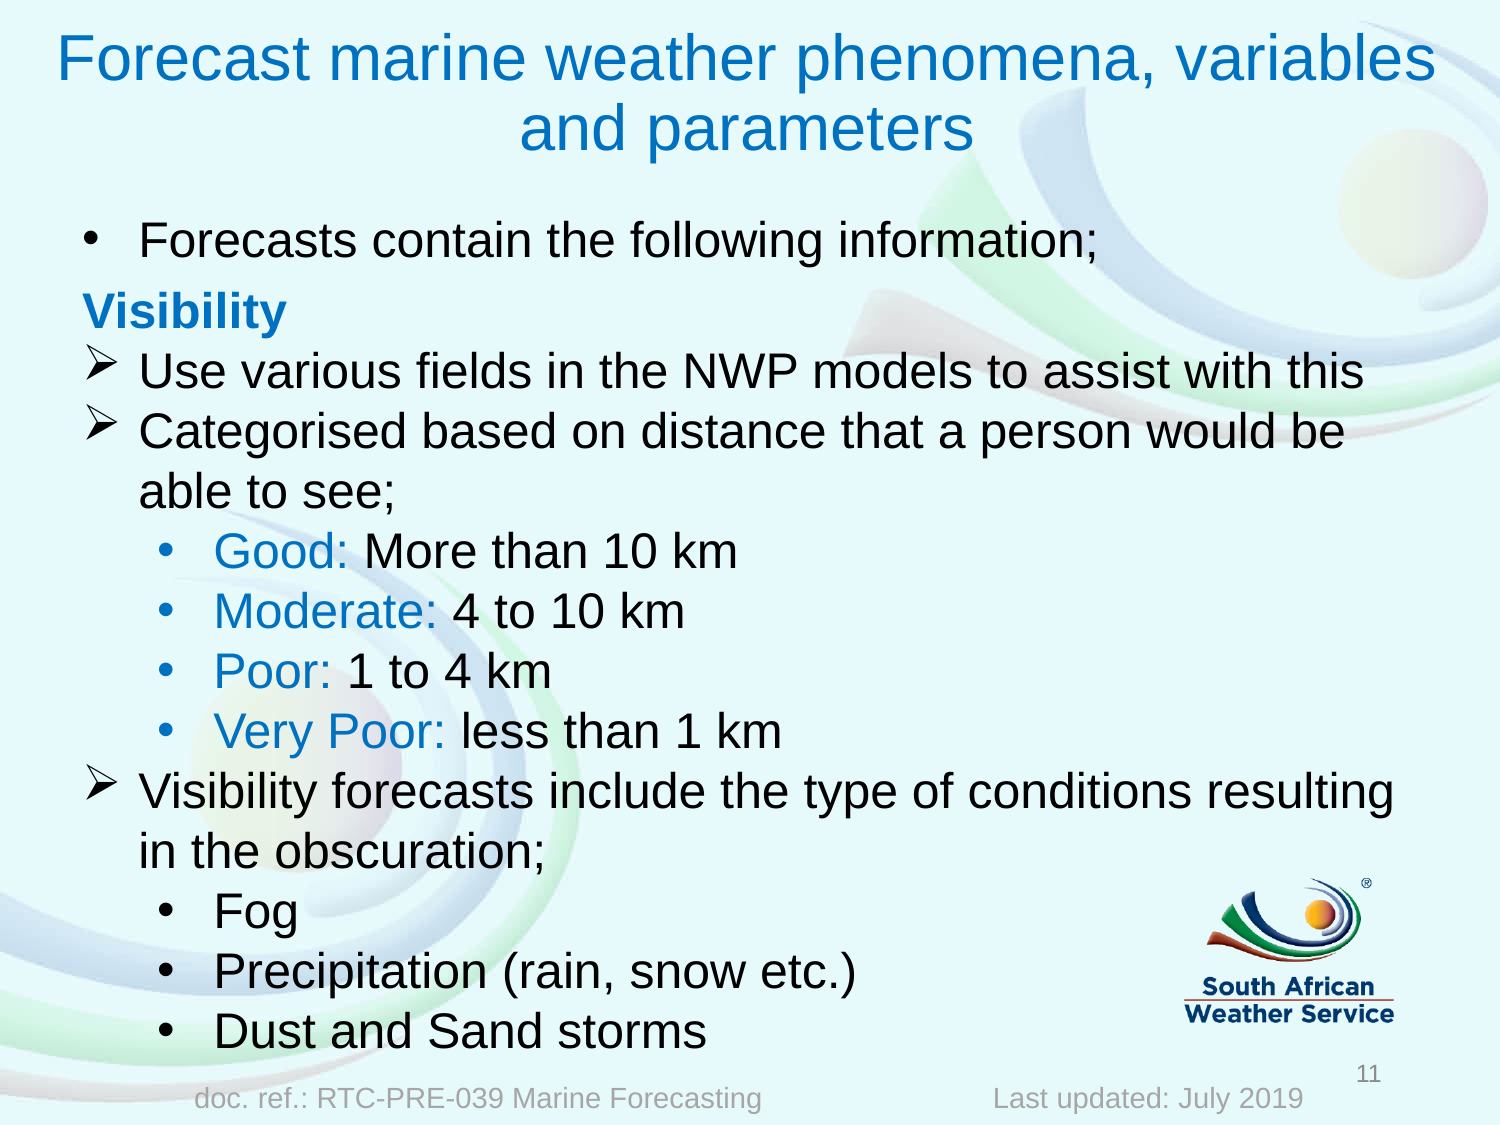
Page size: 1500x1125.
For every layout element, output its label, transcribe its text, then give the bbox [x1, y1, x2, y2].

text_box Forecasts contain the following information; [67, 200, 1429, 276]
footer doc. ref.: RTC-PRE-039 Marine Forecasting Last updated: July 2019 [0, 1069, 1500, 1124]
text_box Visibility Use various fields in the NWP models to assist with this Categorised based on distance that a person would be able to see; Good: More than 10 km Moderate: 4 to 10 km Poor: 1 to 4 km Very Poor: less than 1 km Visibility forecasts include the type of conditions resulting in the obscuration; Fog Precipitation (rain, snow etc.) Dust and Sand storms [67, 276, 1429, 1067]
title Forecast marine weather phenomena, variables and parameters [0, 14, 1498, 174]
picture [0, 0, 1500, 1069]
